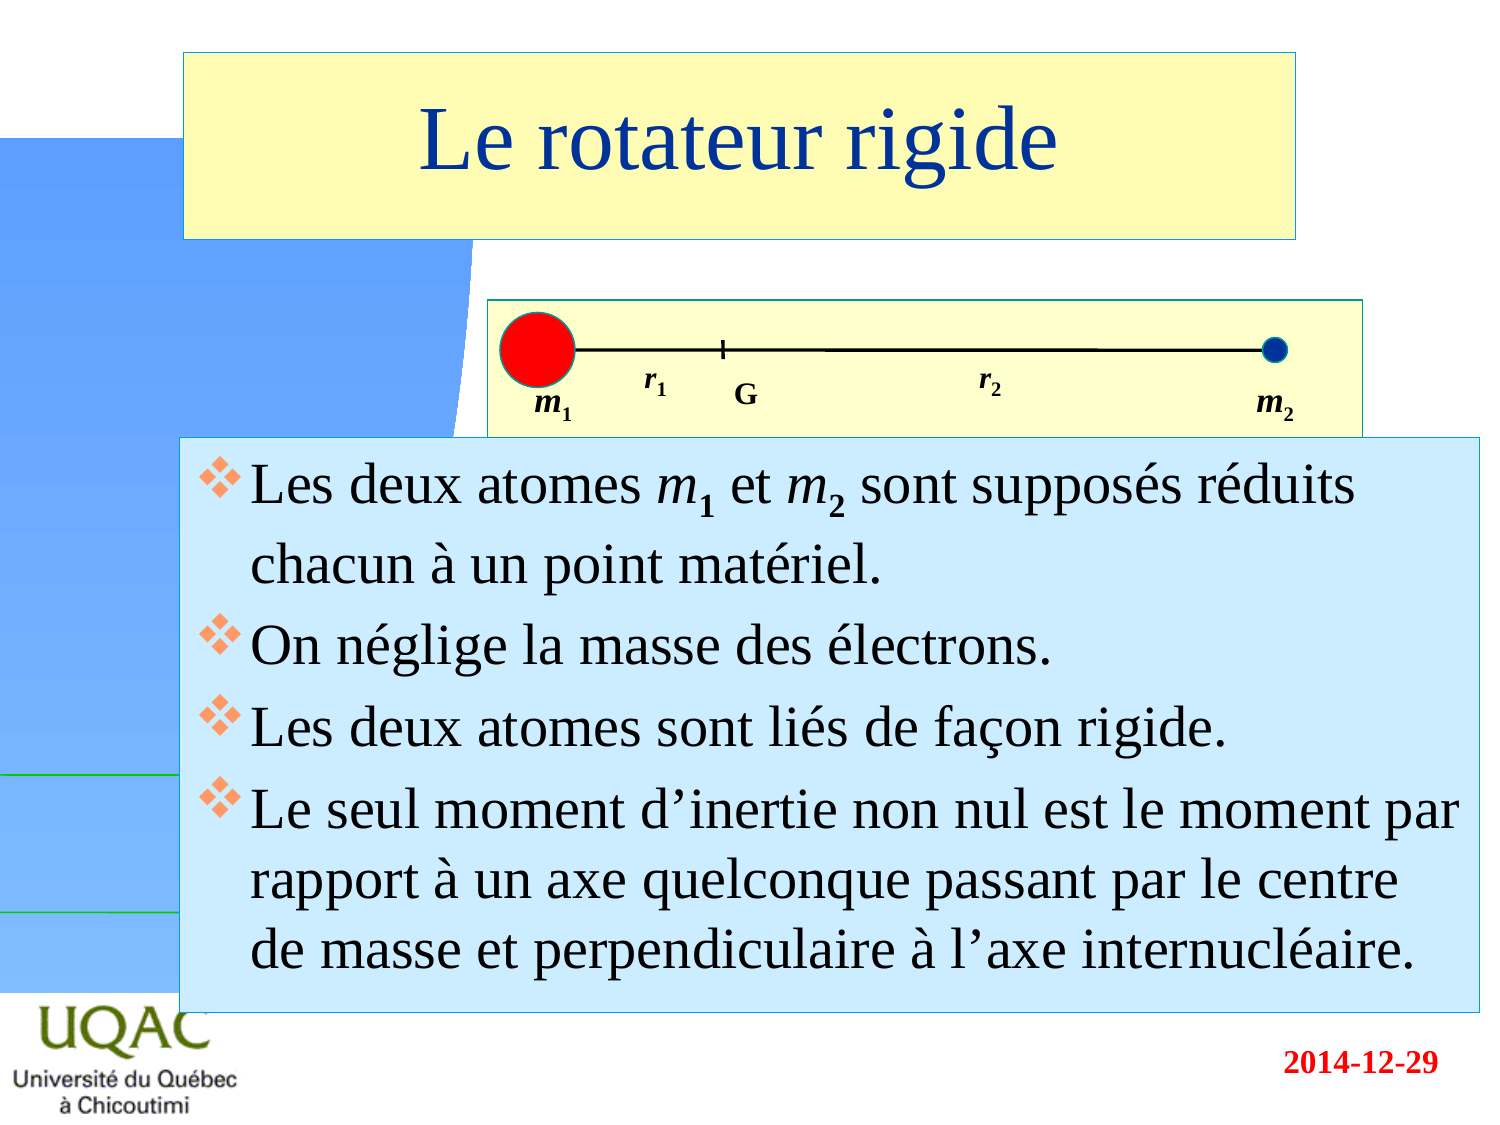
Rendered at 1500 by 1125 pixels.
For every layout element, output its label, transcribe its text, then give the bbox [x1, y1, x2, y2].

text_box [487, 299, 1363, 438]
list Les deux atomes m1 et m2 sont supposés réduits chacun à un point matériel. On néglige la masse des électrons. Les deux atomes sont liés de façon rigide. Le seul moment d’inertie non nul est le moment par rapport à un axe quelconque passant par le centre de masse et perpendiculaire à l’axe internucléaire. [179, 437, 1480, 1013]
picture [0, 993, 252, 1125]
title Le rotateur rigide [183, 52, 1296, 240]
